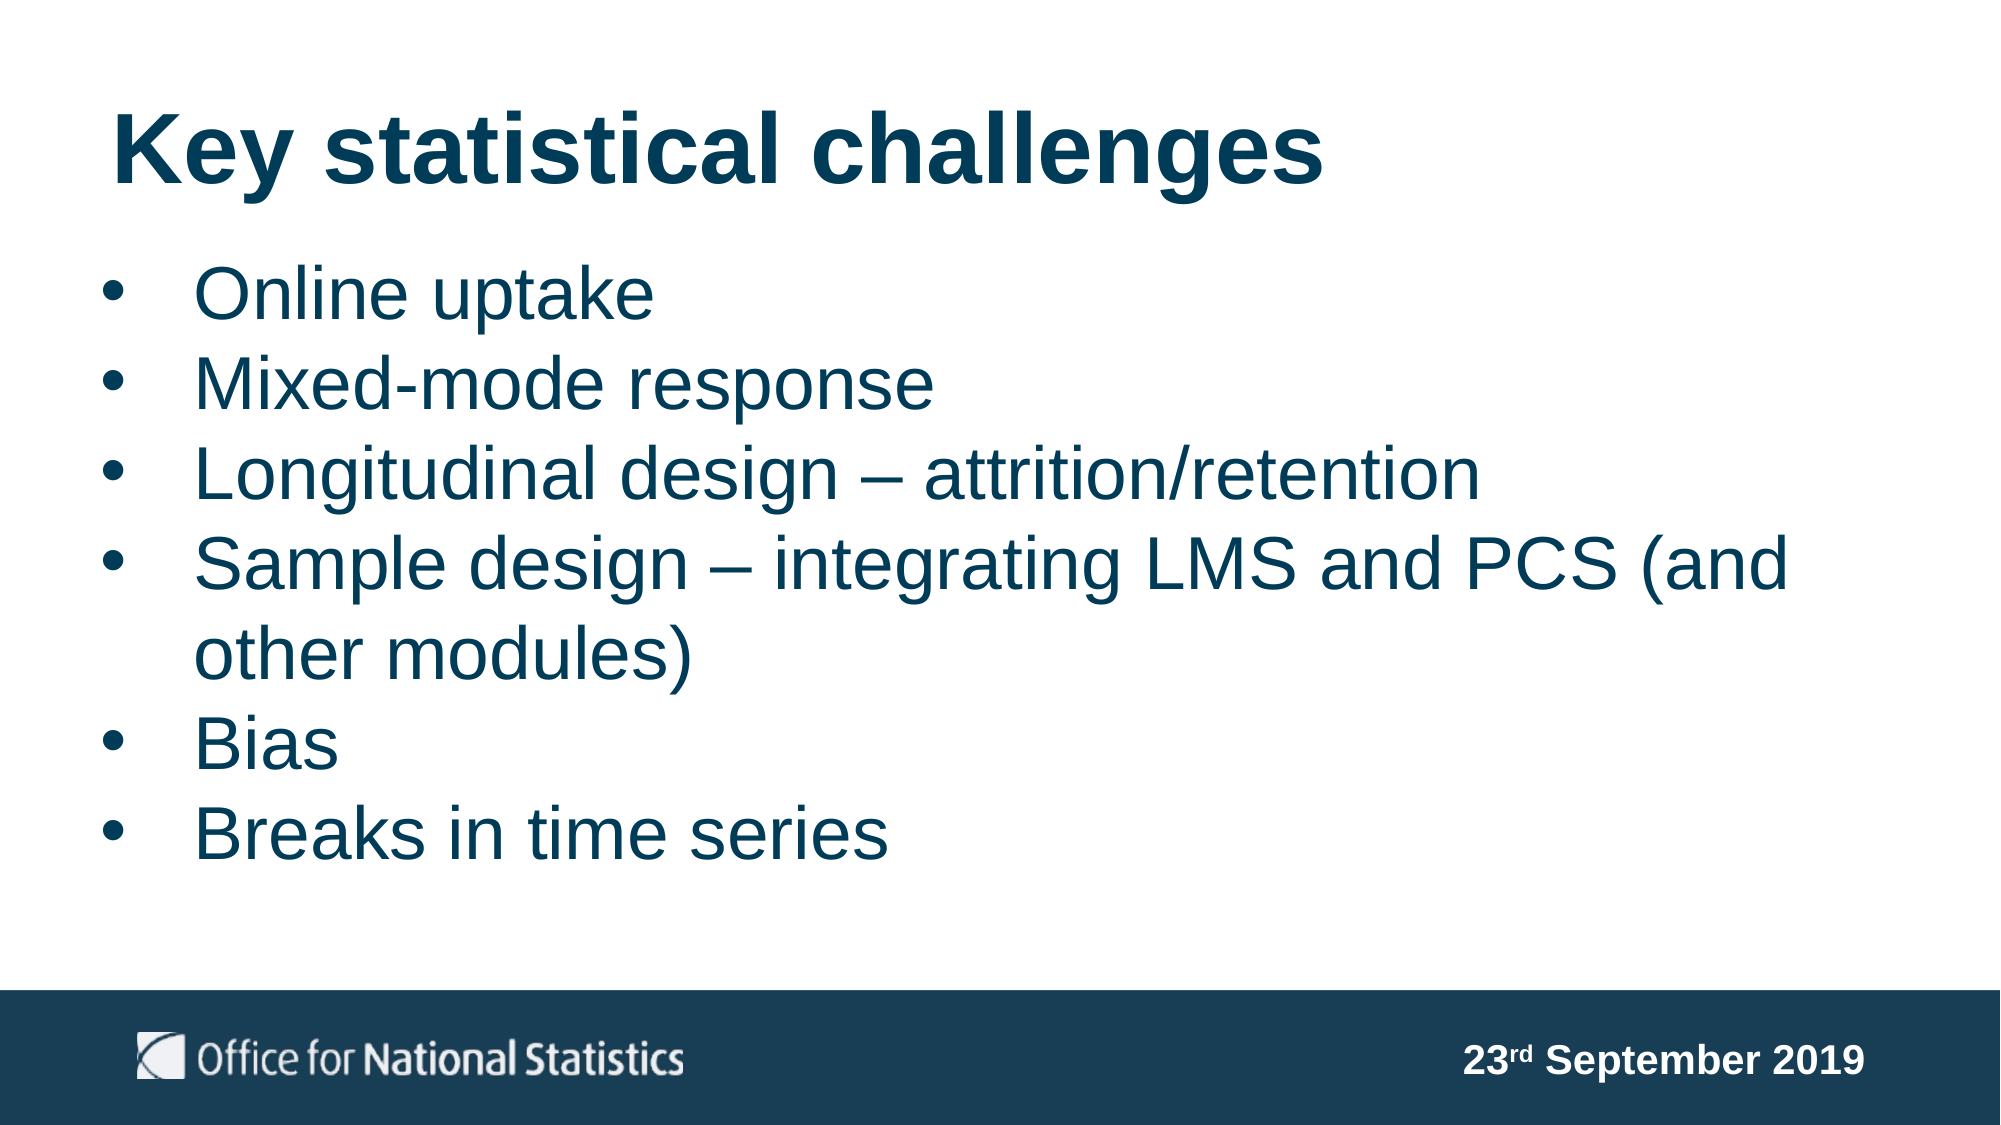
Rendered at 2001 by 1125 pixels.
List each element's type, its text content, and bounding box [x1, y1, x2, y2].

text_box Online uptake Mixed-mode response Longitudinal design – attrition/retention Sample design – integrating LMS and PCS (and other modules) Bias Breaks in time series [85, 237, 1839, 1062]
title Key statistical challenges [111, 89, 1866, 215]
footer 23rd September 2019 [1235, 1025, 1866, 1086]
